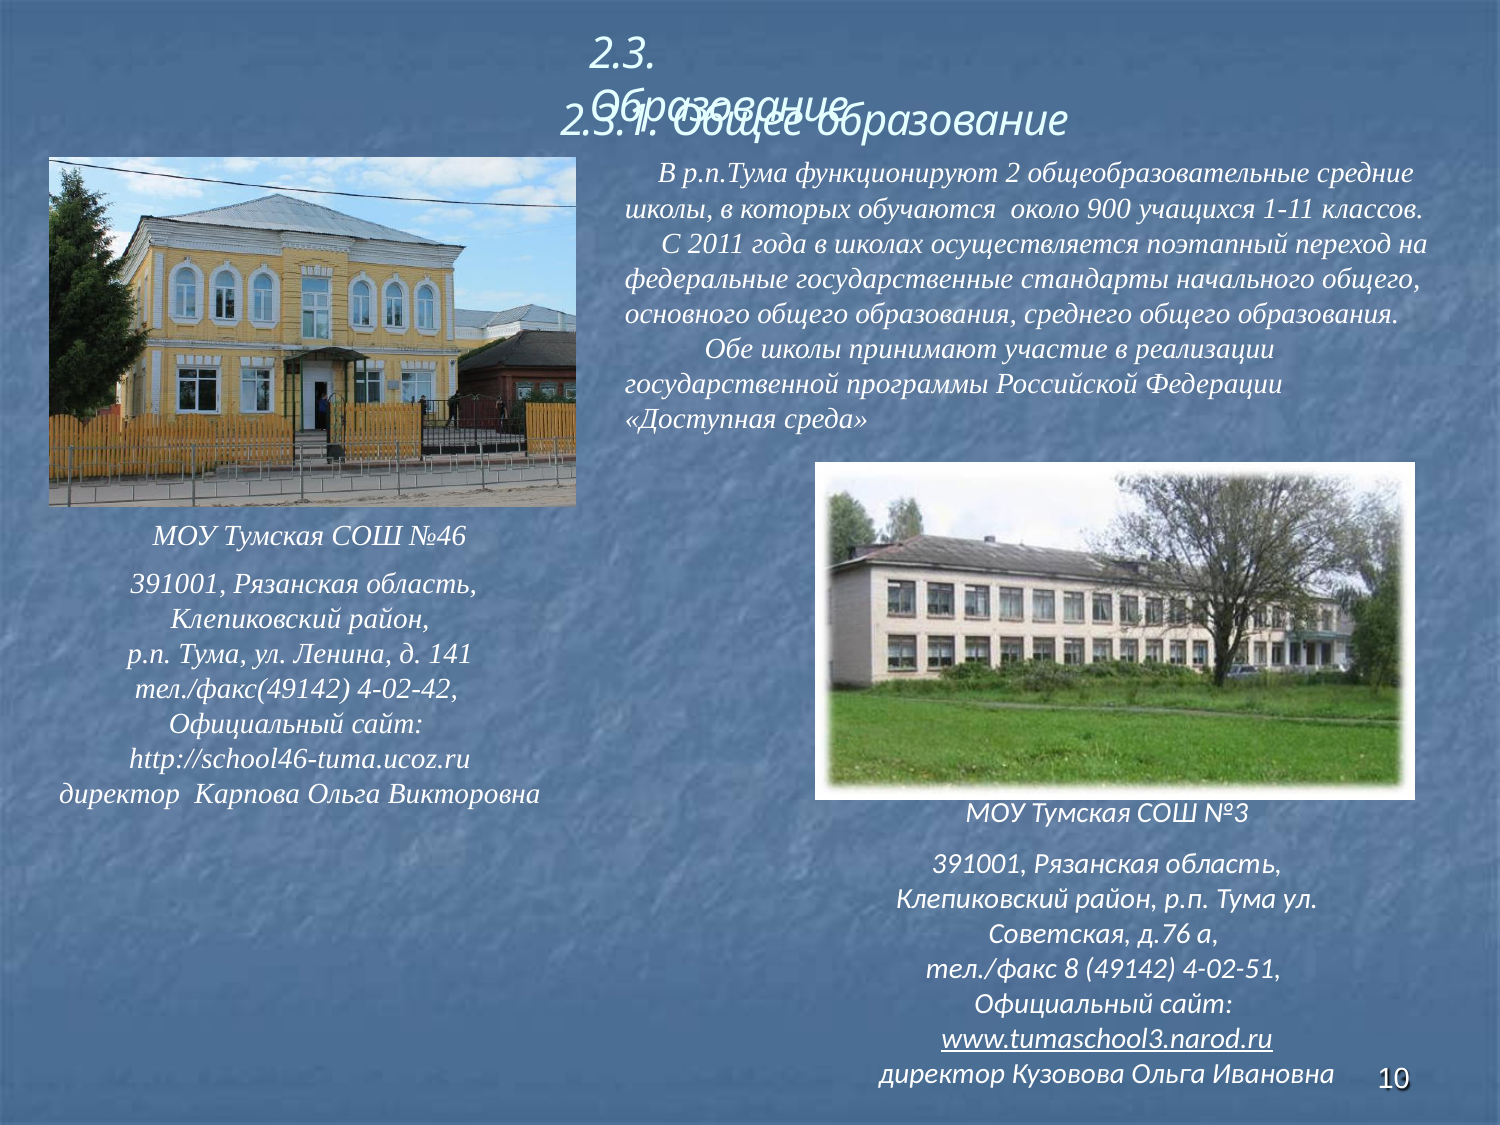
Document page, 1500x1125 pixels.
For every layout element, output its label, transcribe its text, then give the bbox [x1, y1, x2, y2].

text_box 391001, Рязанская область, Клепиковский район, р.п. Тума ул. Советская, д.76 а, тел./факс 8 (49142) 4-02-51, Официальный сайт: www.tumaschool3.narod.ru директор Кузовова Ольга Ивановна [838, 836, 1376, 1097]
list В р.п.Тума функционируют 2 общеобразовательные средние школы, в которых обучаются около 900 учащихся 1-11 классов. С 2011 года в школах осуществляется поэтапный переход на федеральные государственные стандарты начального общего, основного общего образования, среднего общего образования. Обе школы принимают участие в реализации государственной программы Российской Федерации «Доступная среда» [624, 149, 1439, 443]
text_box [1376, 1050, 1432, 1100]
text_box 2.3. Образование [587, 22, 928, 77]
picture [0, 0, 1500, 1125]
text_box МОУ Тумская СОШ №3 [950, 809, 1264, 836]
text_box МОУ Тумская СОШ №46 [116, 516, 542, 557]
text_box 391001, Рязанская область, Клепиковский район, р.п. Тума, ул. Ленина, д. 141 тел./факс(49142) 4-02-42, Официальный сайт: http://school46-tuma.ucoz.ru директор Карпова Ольга Викторовна [24, 557, 576, 817]
slide_number 10 [1373, 1059, 1415, 1125]
text_box 2.3.1. Общее образование [316, 77, 1304, 145]
